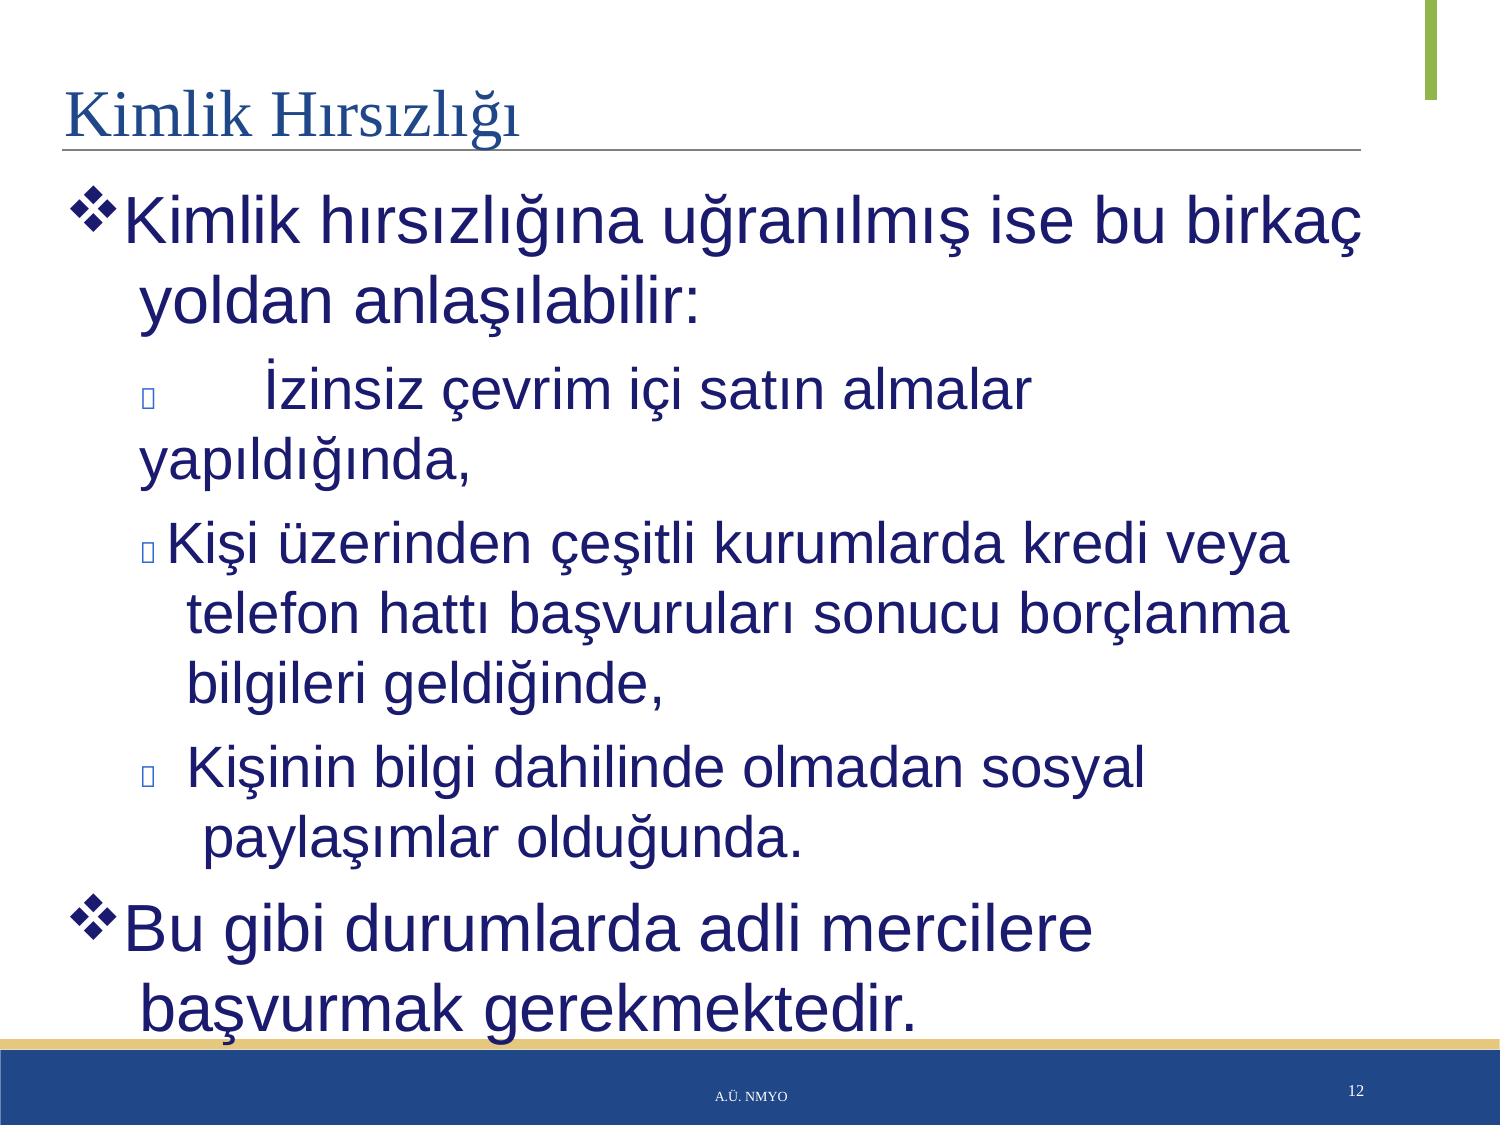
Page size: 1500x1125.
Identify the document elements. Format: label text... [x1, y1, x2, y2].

text_box Kimlik hırsızlığına uğranılmış ise bu birkaç yoldan anlaşılabilir:  İzinsiz çevrim içi satın almalar yapıldığında,  Kişi üzerinden çeşitli kurumlarda kredi veya telefon hattı başvuruları sonucu borçlanma bilgileri geldiğinde,  Kişinin bilgi dahilinde olmadan sosyal paylaşımlar olduğunda. Bu gibi durumlarda adli mercilere başvurmak gerekmektedir. [62, 174, 1371, 1045]
title Kimlik Hırsızlığı [62, 0, 1438, 150]
slide_number 12 [1218, 1059, 1380, 1120]
footer A.Ü. NMYO [453, 1045, 1047, 1125]
